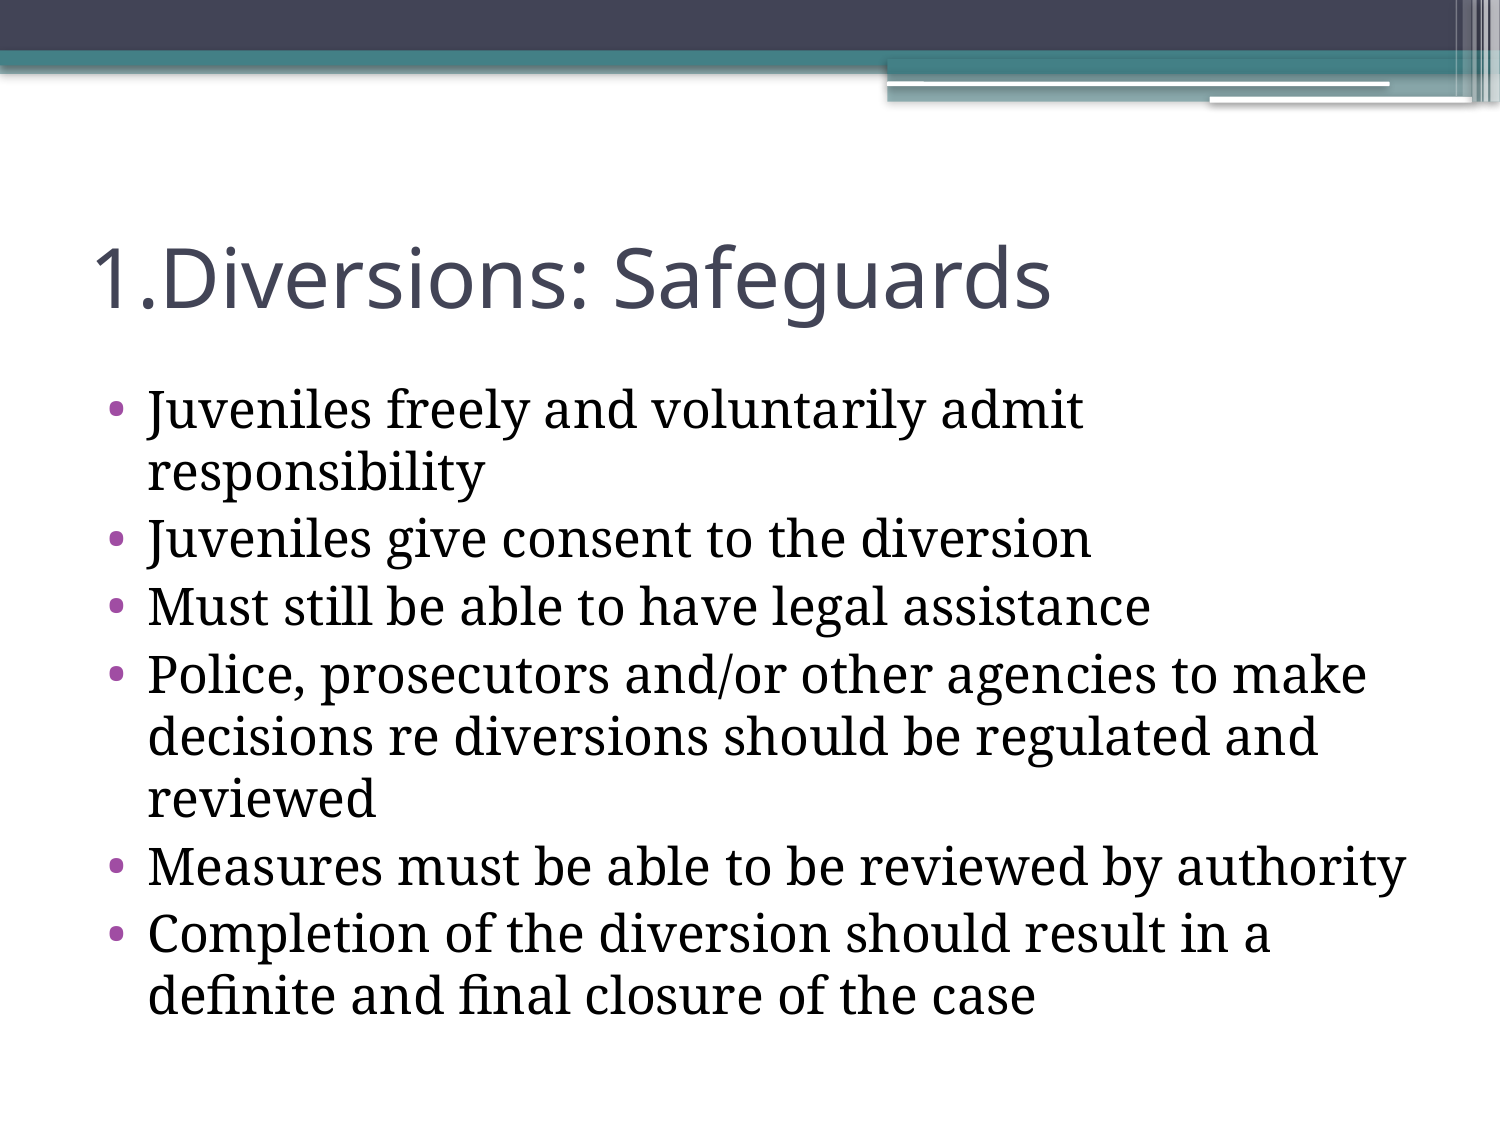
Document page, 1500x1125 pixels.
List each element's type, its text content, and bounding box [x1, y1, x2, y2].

list Juveniles freely and voluntarily admit responsibility Juveniles give consent to the diversion Must still be able to have legal assistance Police, prosecutors and/or other agencies to make decisions re diversions should be regulated and reviewed Measures must be able to be reviewed by authority Completion of the diversion should result in a definite and final closure of the case [75, 368, 1425, 1079]
title 1.Diversions: Safeguards [75, 187, 1425, 363]
